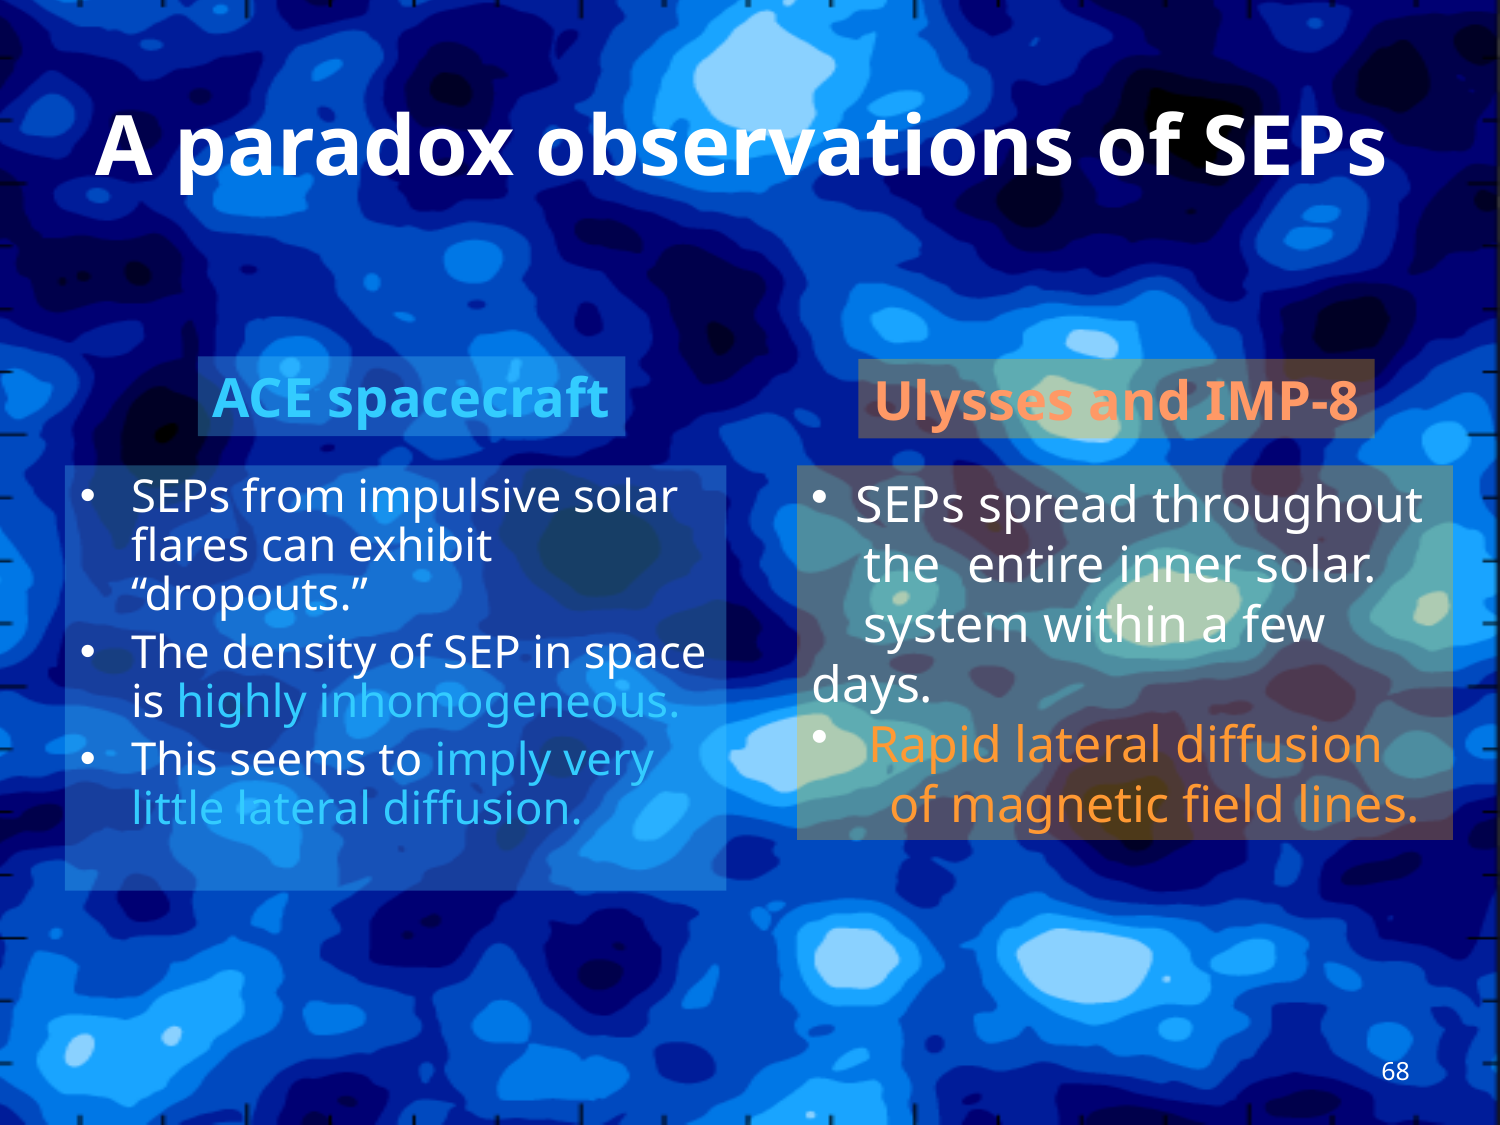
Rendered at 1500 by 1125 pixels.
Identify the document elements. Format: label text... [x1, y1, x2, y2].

title A paradox observations of SEPs [53, 79, 1453, 205]
list SEPs from impulsive solar flares can exhibit “dropouts.” The density of SEP in space is highly inhomogeneous. This seems to imply very little lateral diffusion. [64, 465, 727, 891]
text_box ACE spacecraft [197, 356, 626, 437]
text_box SEPs spread throughout the entire inner solar. system within a few days. Rapid lateral diffusion of magnetic field lines. [797, 465, 1453, 841]
picture [0, 0, 1500, 1125]
text_box Ulysses and IMP-8 [858, 358, 1375, 439]
slide_number 68 [1074, 1042, 1425, 1103]
